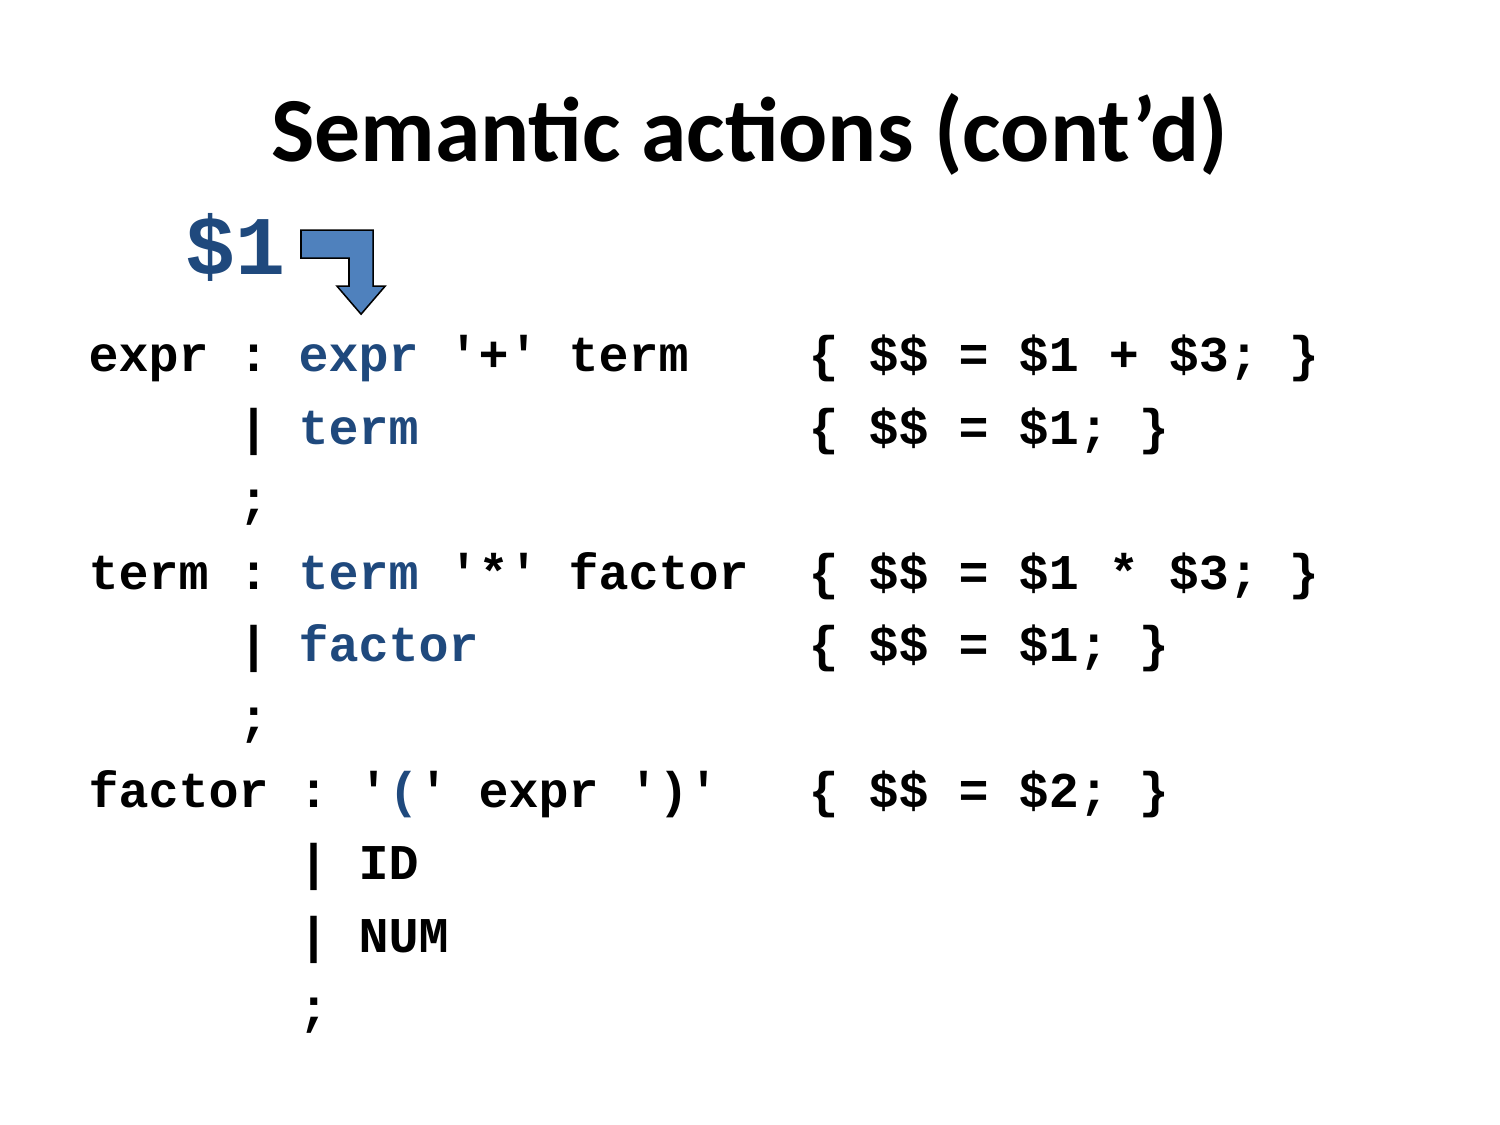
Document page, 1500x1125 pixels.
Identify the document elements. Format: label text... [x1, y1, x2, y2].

title Semantic actions (cont’d) [75, 45, 1425, 206]
list expr : expr '+' term { $$ = $1 + $3; } | term { $$ = $1; } ; term : term '*' factor { $$ = $1 * $3; } | factor { $$ = $1; } ; factor : '(' expr ')' { $$ = $2; } | ID | NUM ; [73, 314, 1427, 1069]
text_box [301, 230, 386, 315]
text_box $1 [170, 184, 302, 299]
